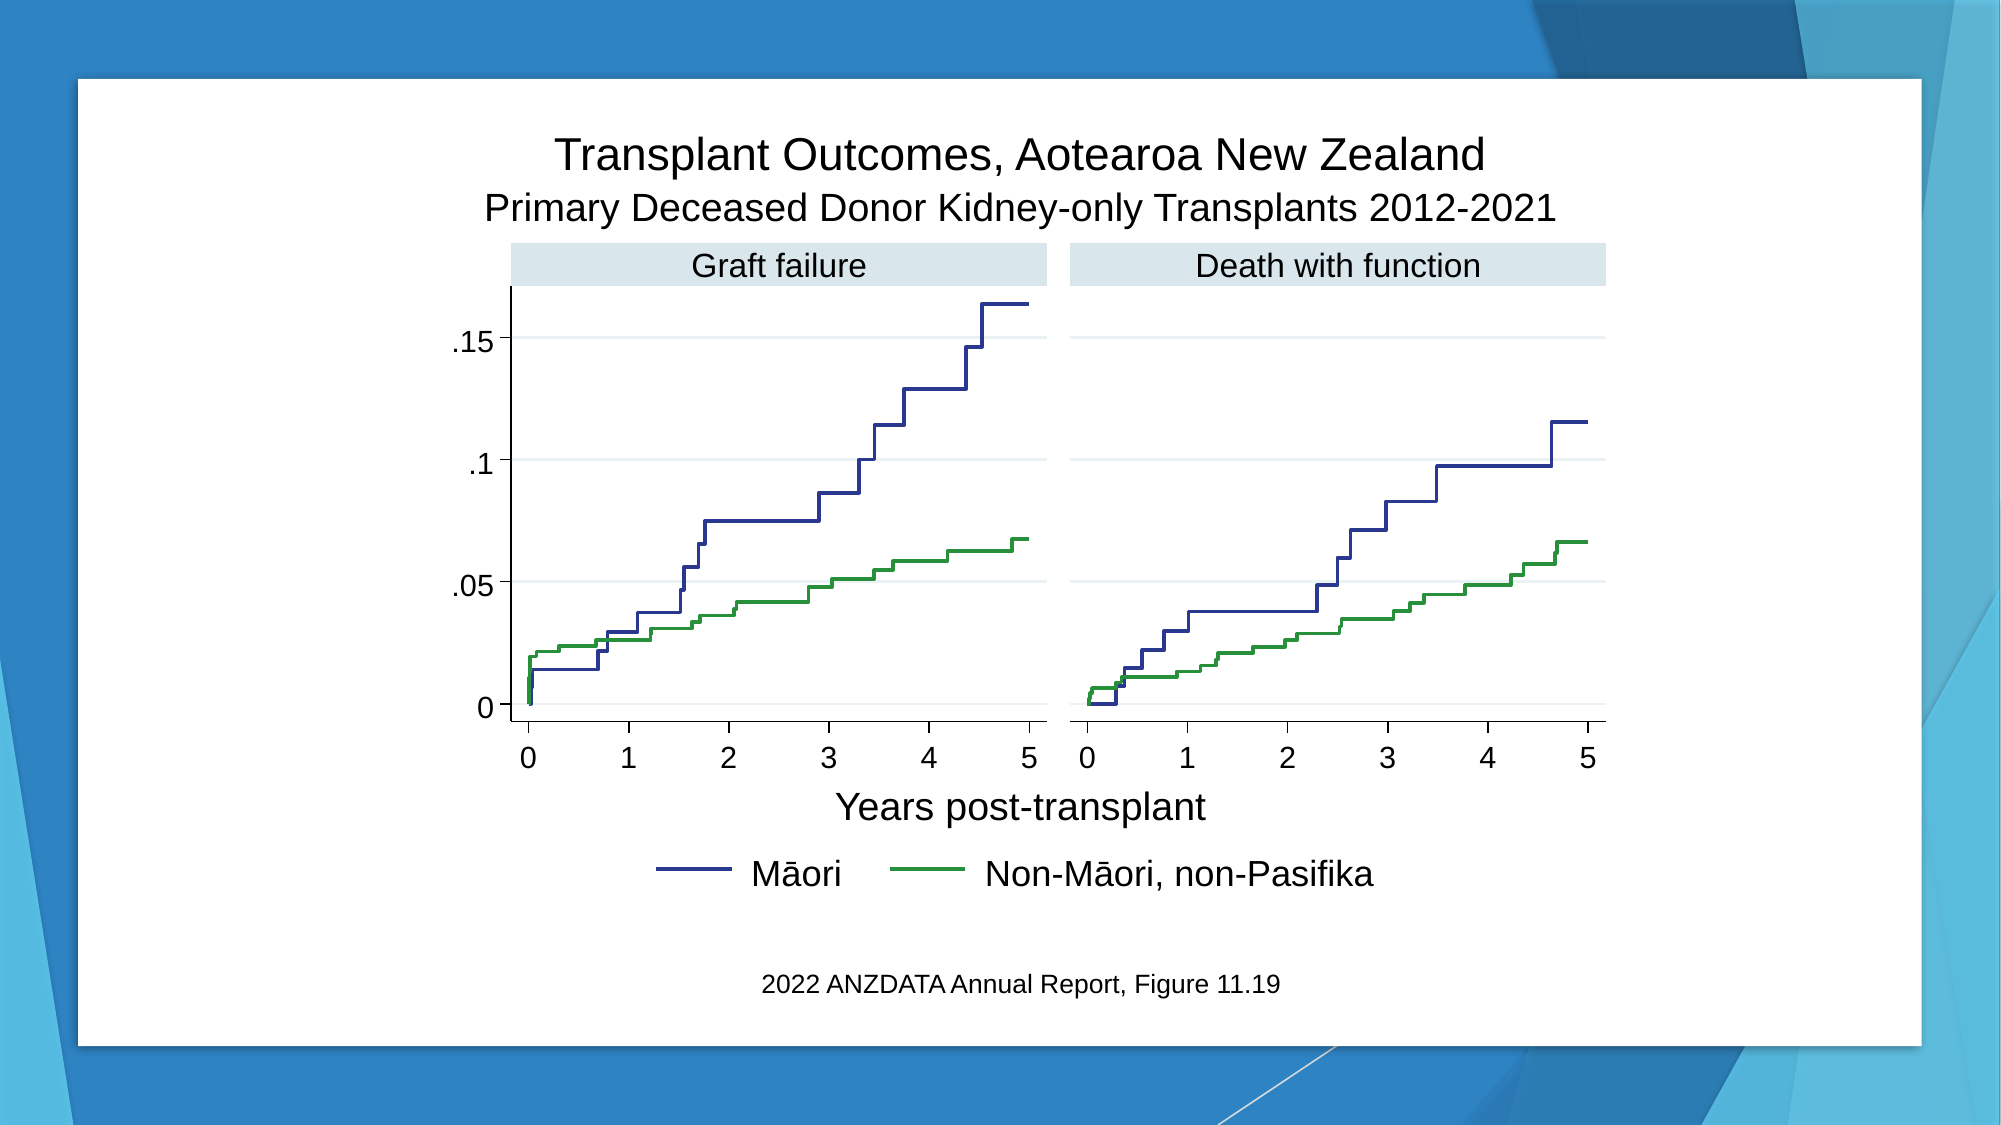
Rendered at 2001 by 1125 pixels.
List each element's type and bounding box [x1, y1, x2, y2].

picture [350, 89, 1650, 1035]
text_box [0, 0, 2000, 1125]
